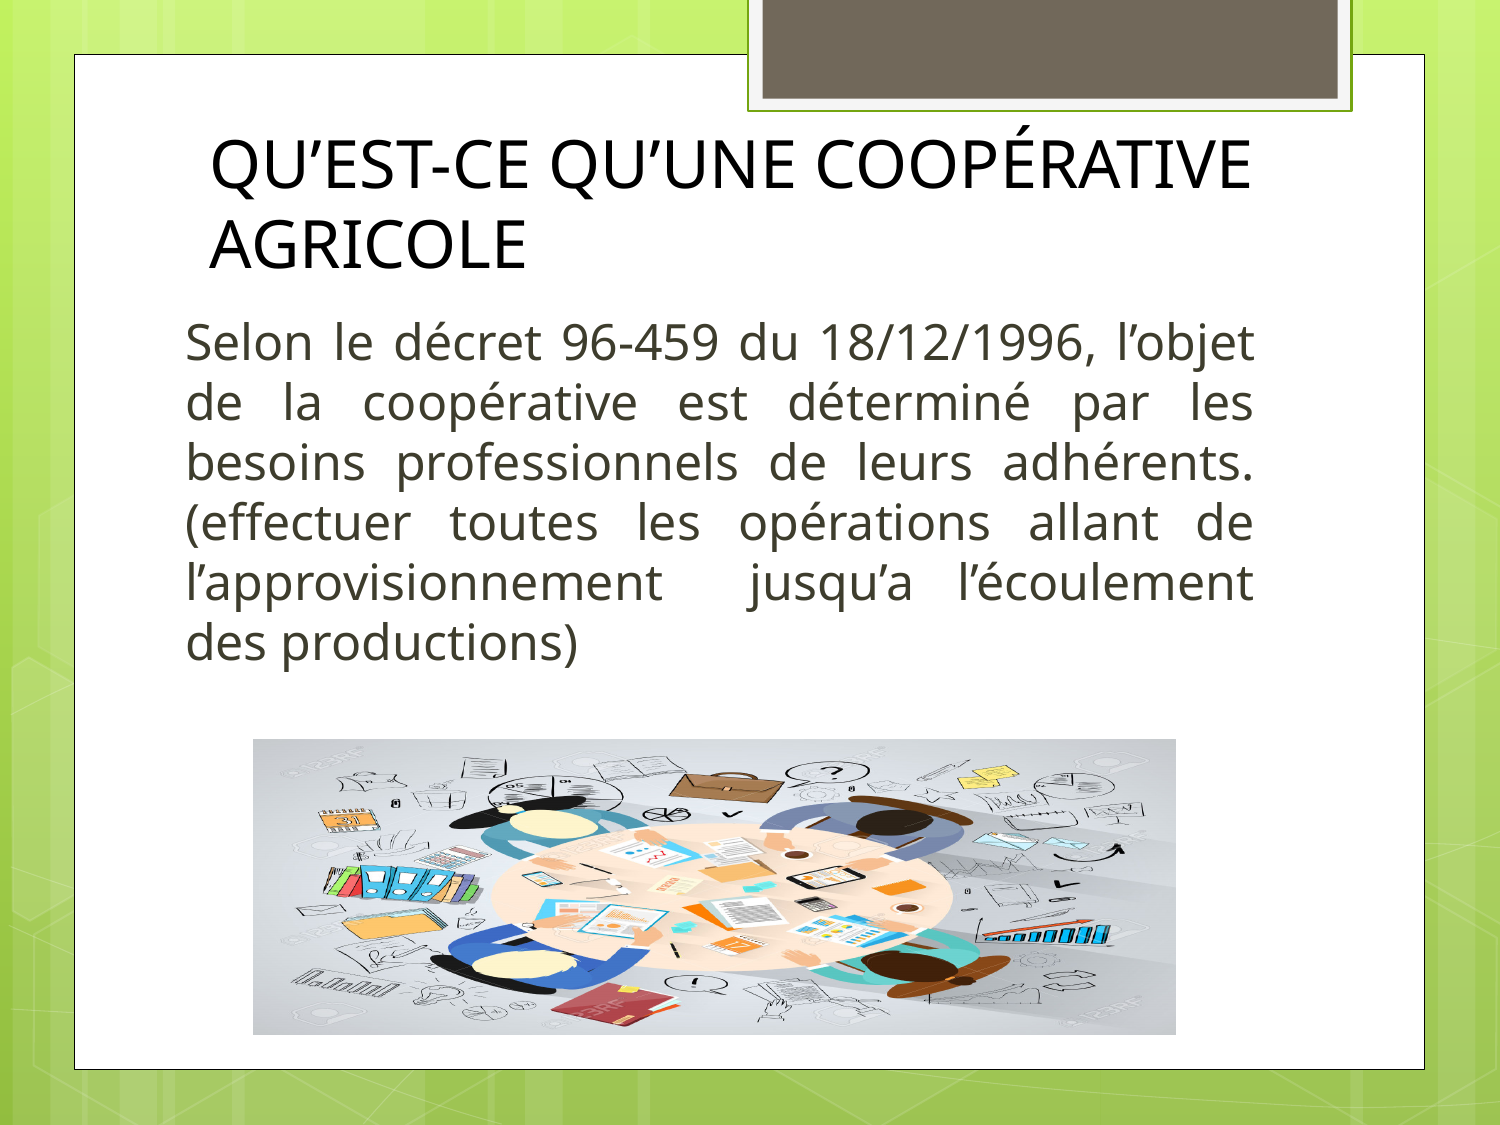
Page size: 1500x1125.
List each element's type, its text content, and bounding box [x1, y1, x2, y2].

list Selon le décret 96-459 du 18/12/1996, l’objet de la coopérative est déterminé par les besoins professionnels de leurs adhérents. (effectuer toutes les opérations allant de l’approvisionnement jusqu’a l’écoulement des productions) [158, 302, 1271, 603]
title QU’EST-CE QU’UNE COOPÉRATIVE AGRICOLE [194, 101, 1348, 290]
picture [253, 739, 1176, 1036]
